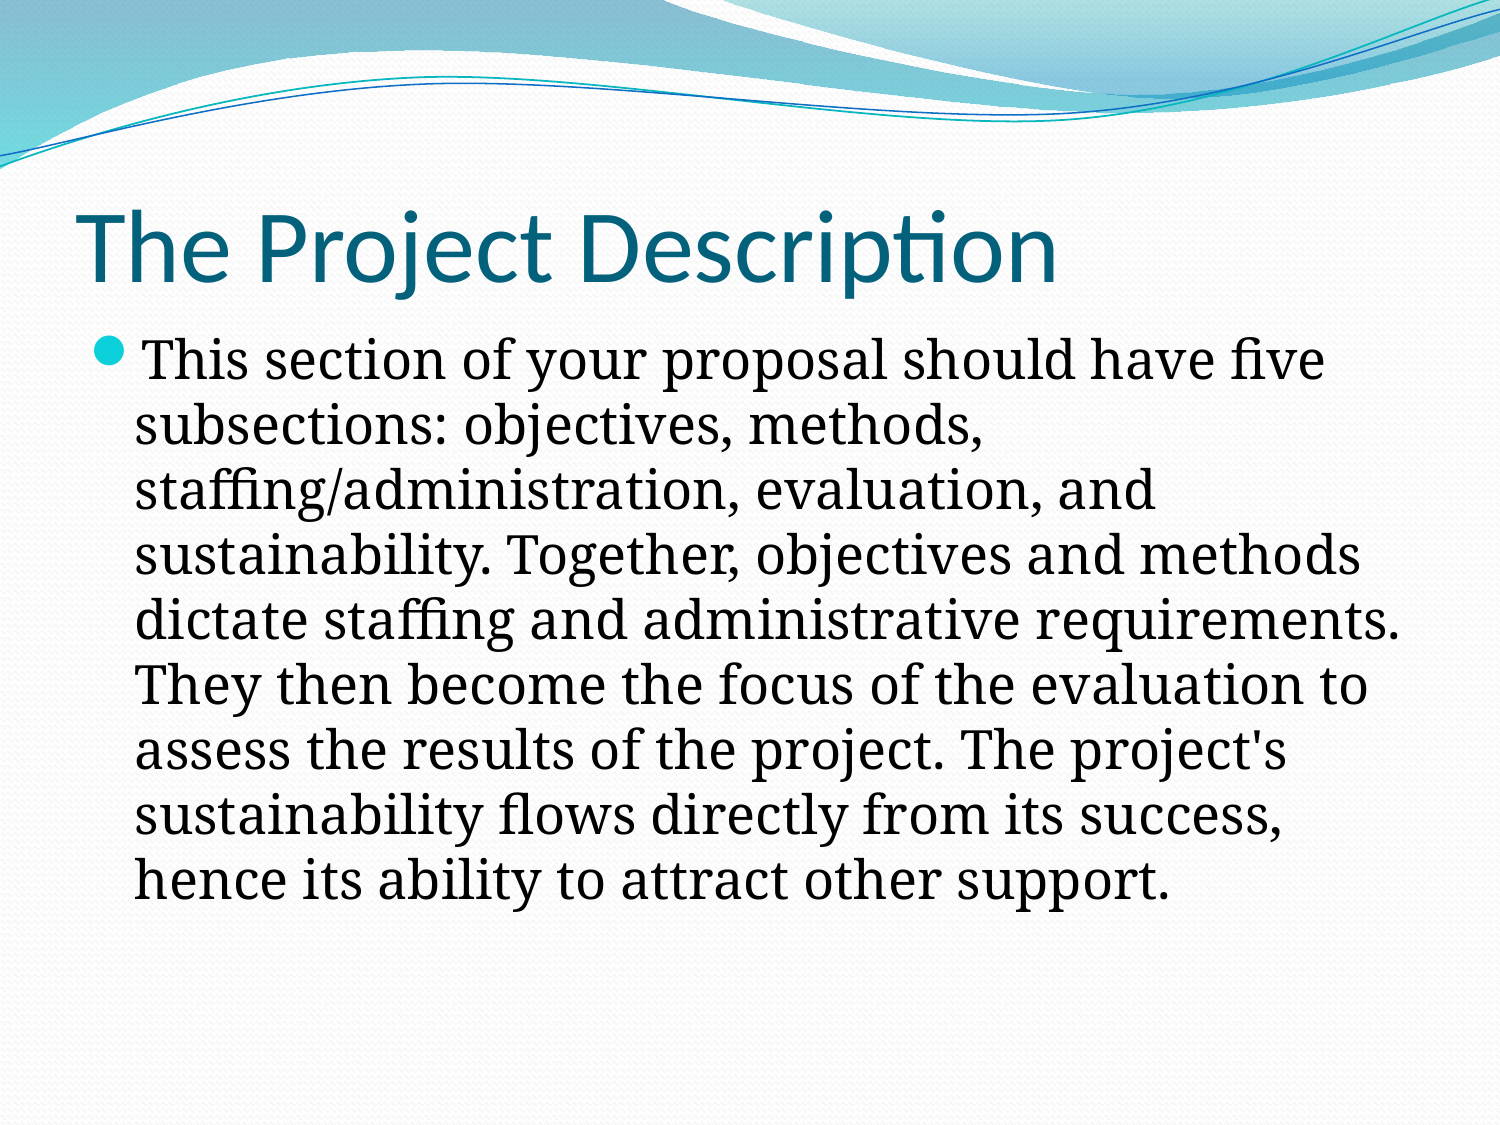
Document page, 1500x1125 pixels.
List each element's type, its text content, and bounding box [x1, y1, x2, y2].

title The Project Description [75, 115, 1425, 303]
list This section of your proposal should have five subsections: objectives, methods, staffing/administration, evaluation, and sustainability. Together, objectives and methods dictate staffing and administrative requirements. They then become the focus of the evaluation to assess the results of the project. The project's sustainability flows directly from its success, hence its ability to attract other support. [75, 317, 1425, 1038]
